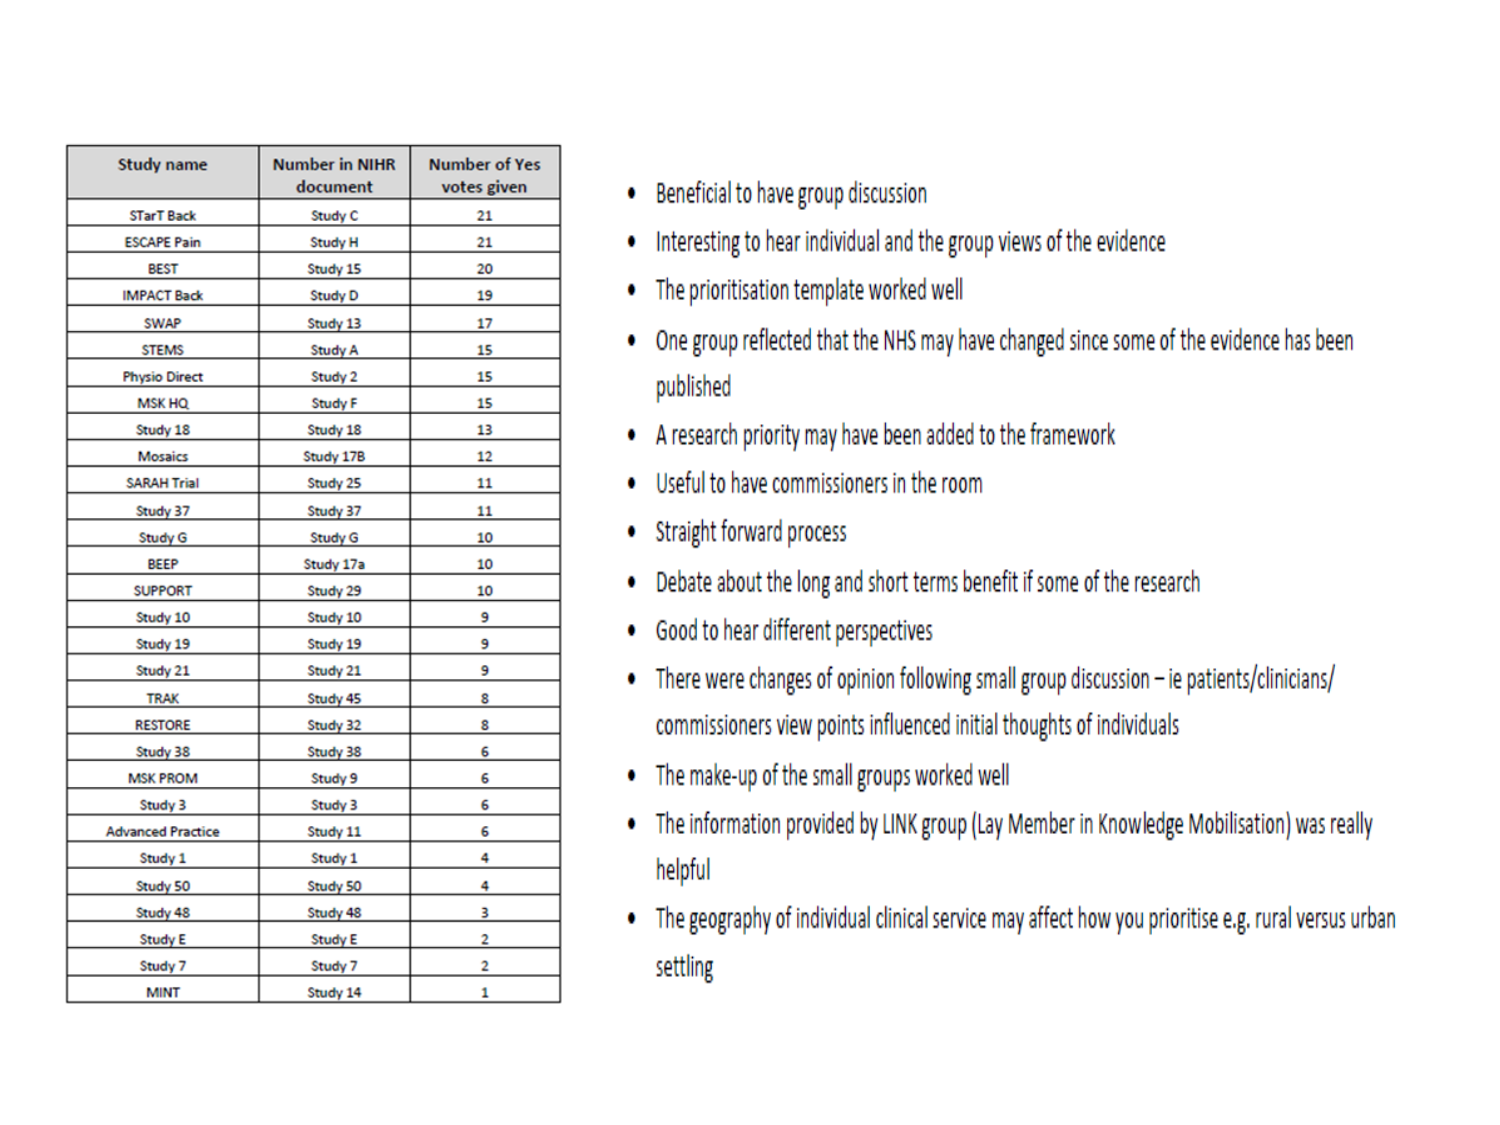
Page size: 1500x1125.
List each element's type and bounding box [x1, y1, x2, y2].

list [43, 138, 582, 1018]
list [598, 155, 1439, 1001]
